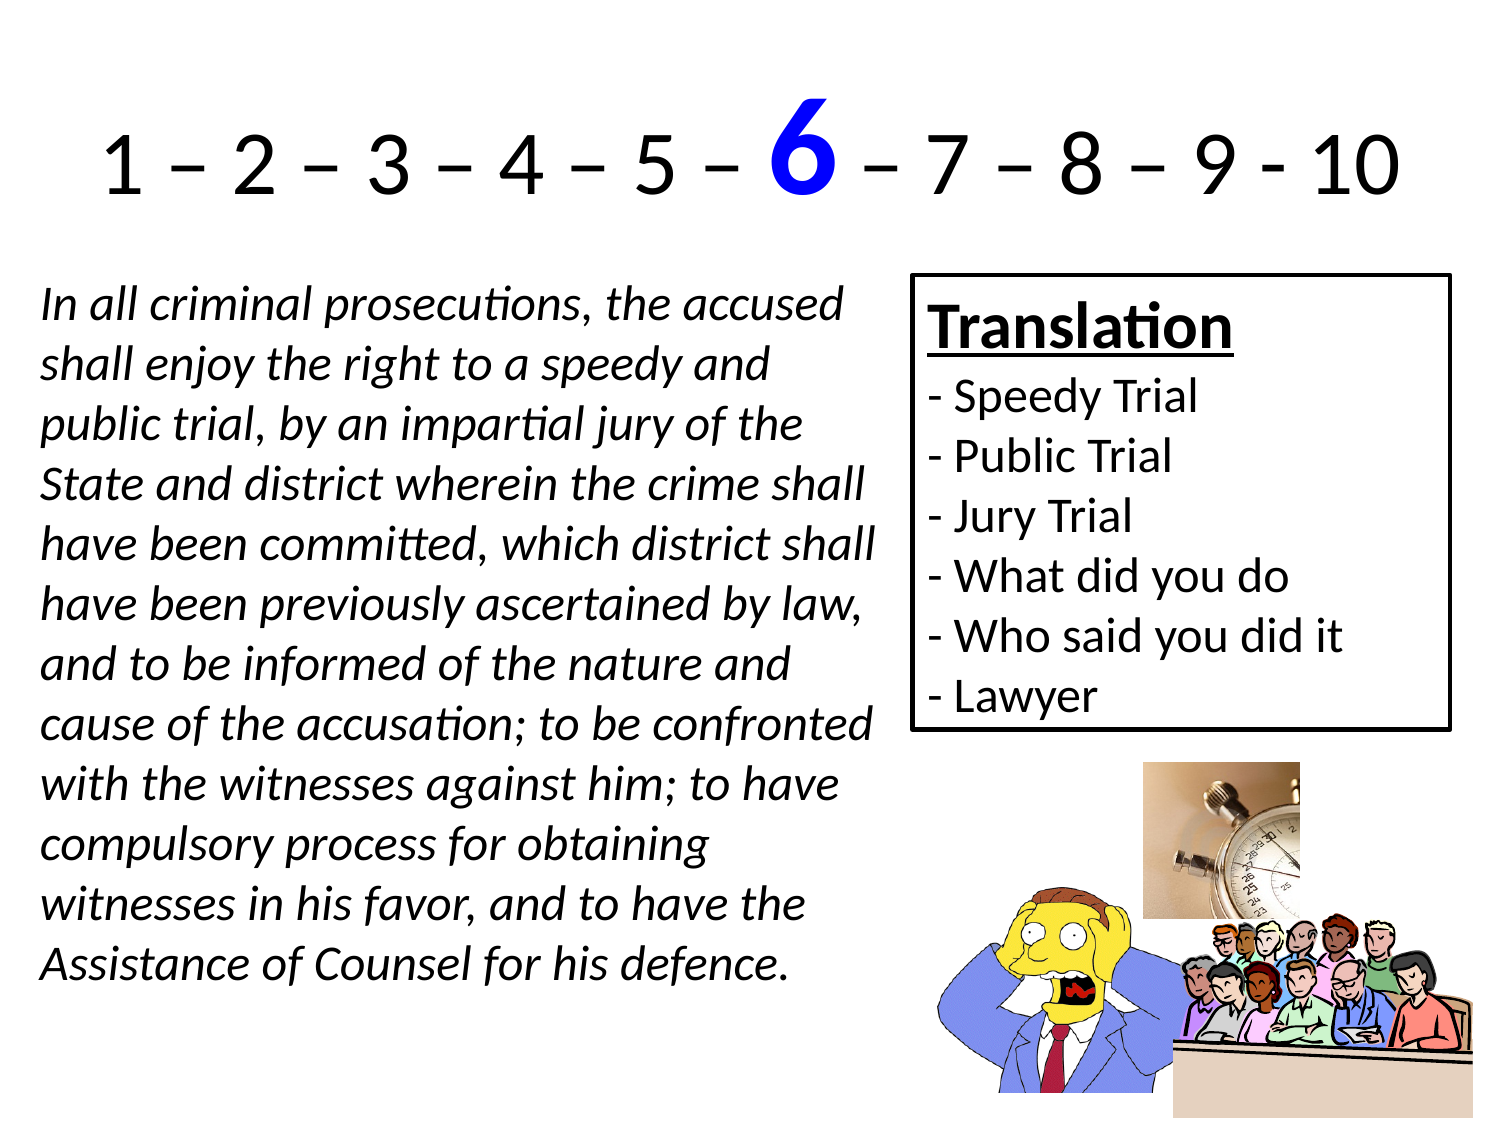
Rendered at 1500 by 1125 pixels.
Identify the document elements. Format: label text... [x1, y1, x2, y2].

title 1 – 2 – 3 – 4 – 5 – 6 – 7 – 8 – 9 - 10 [75, 45, 1425, 233]
list In all criminal prosecutions, the accused shall enjoy the right to a speedy and public trial, by an impartial jury of the State and district wherein the crime shall have been committed, which district shall have been previously ascertained by law, and to be informed of the nature and cause of the accusation; to be confronted with the witnesses against him; to have compulsory process for obtaining witnesses in his favor, and to have the Assistance of Counsel for his defence. [24, 262, 913, 1005]
picture [937, 762, 1474, 1118]
text_box Translation - Speedy Trial - Public Trial - Jury Trial - What did you do - Who said you did it - Lawyer [912, 274, 1450, 730]
